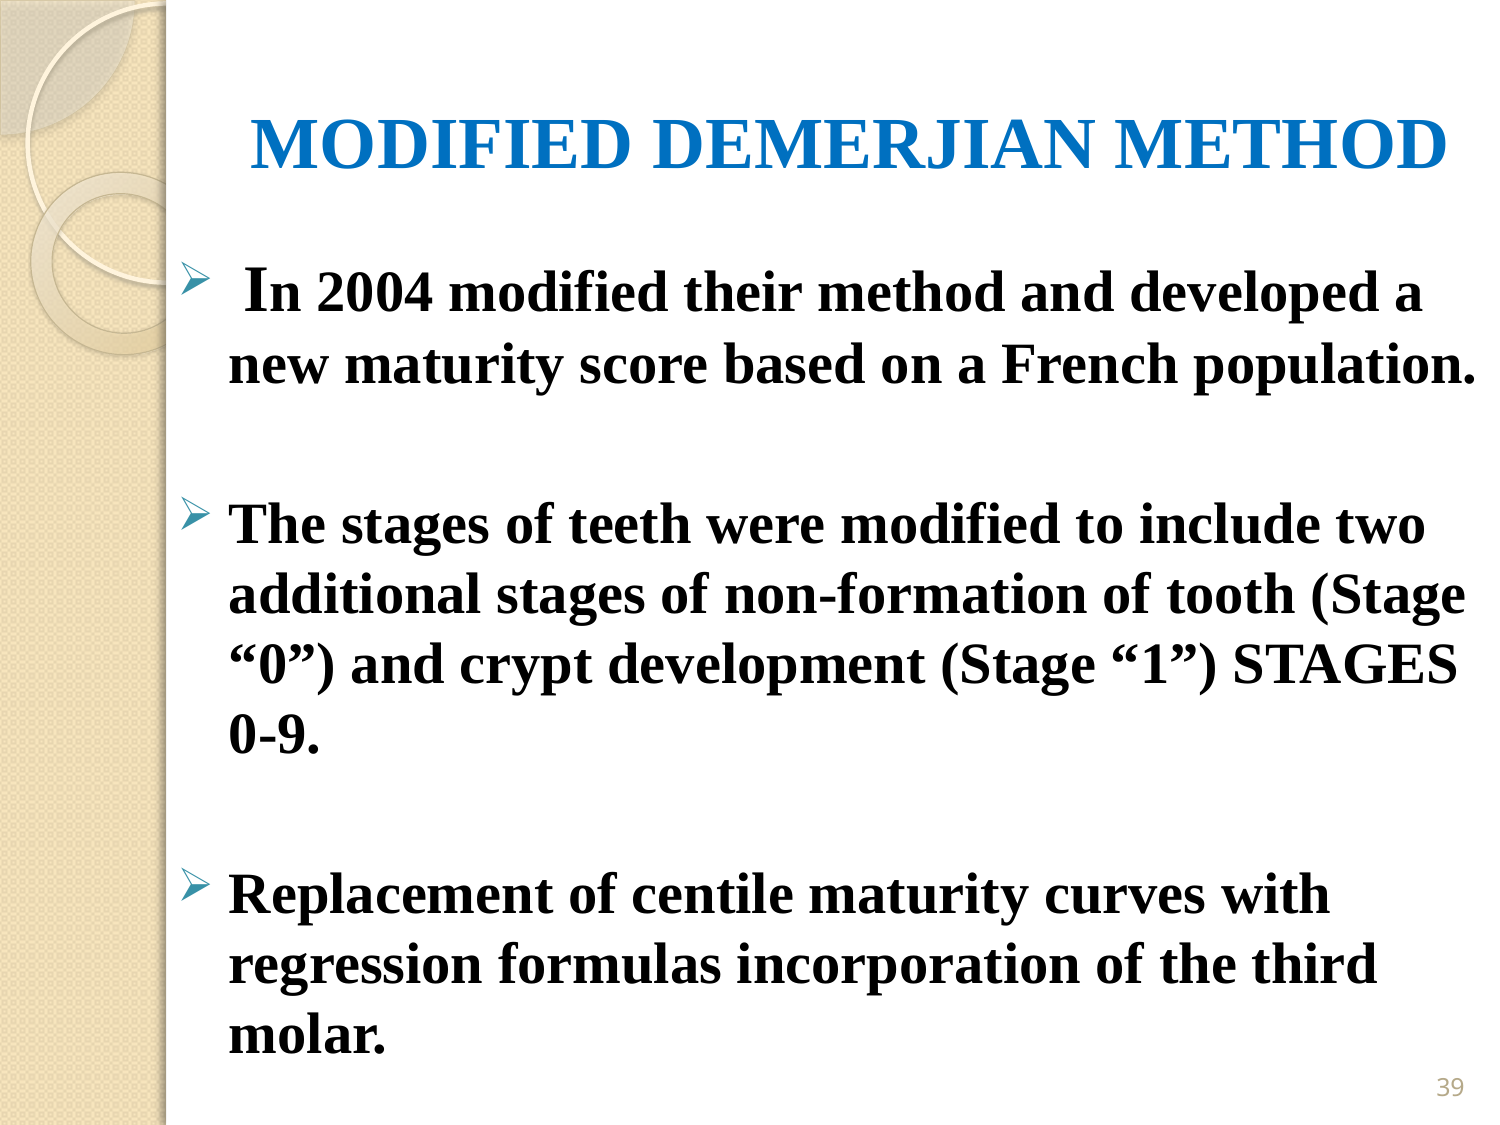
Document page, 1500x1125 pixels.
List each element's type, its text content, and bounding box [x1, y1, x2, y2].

title MODIFIED DEMERJIAN METHOD [235, 45, 1466, 233]
list In 2004 modified their method and developed a new maturity score based on a French population. The stages of teeth were modified to include two additional stages of non-formation of tooth (Stage “0”) and crypt development (Stage “1”) STAGES 0-9. Replacement of centile maturity curves with regression formulas incorporation of the third molar. [162, 237, 1500, 1125]
slide_number 39 [1413, 1034, 1488, 1113]
